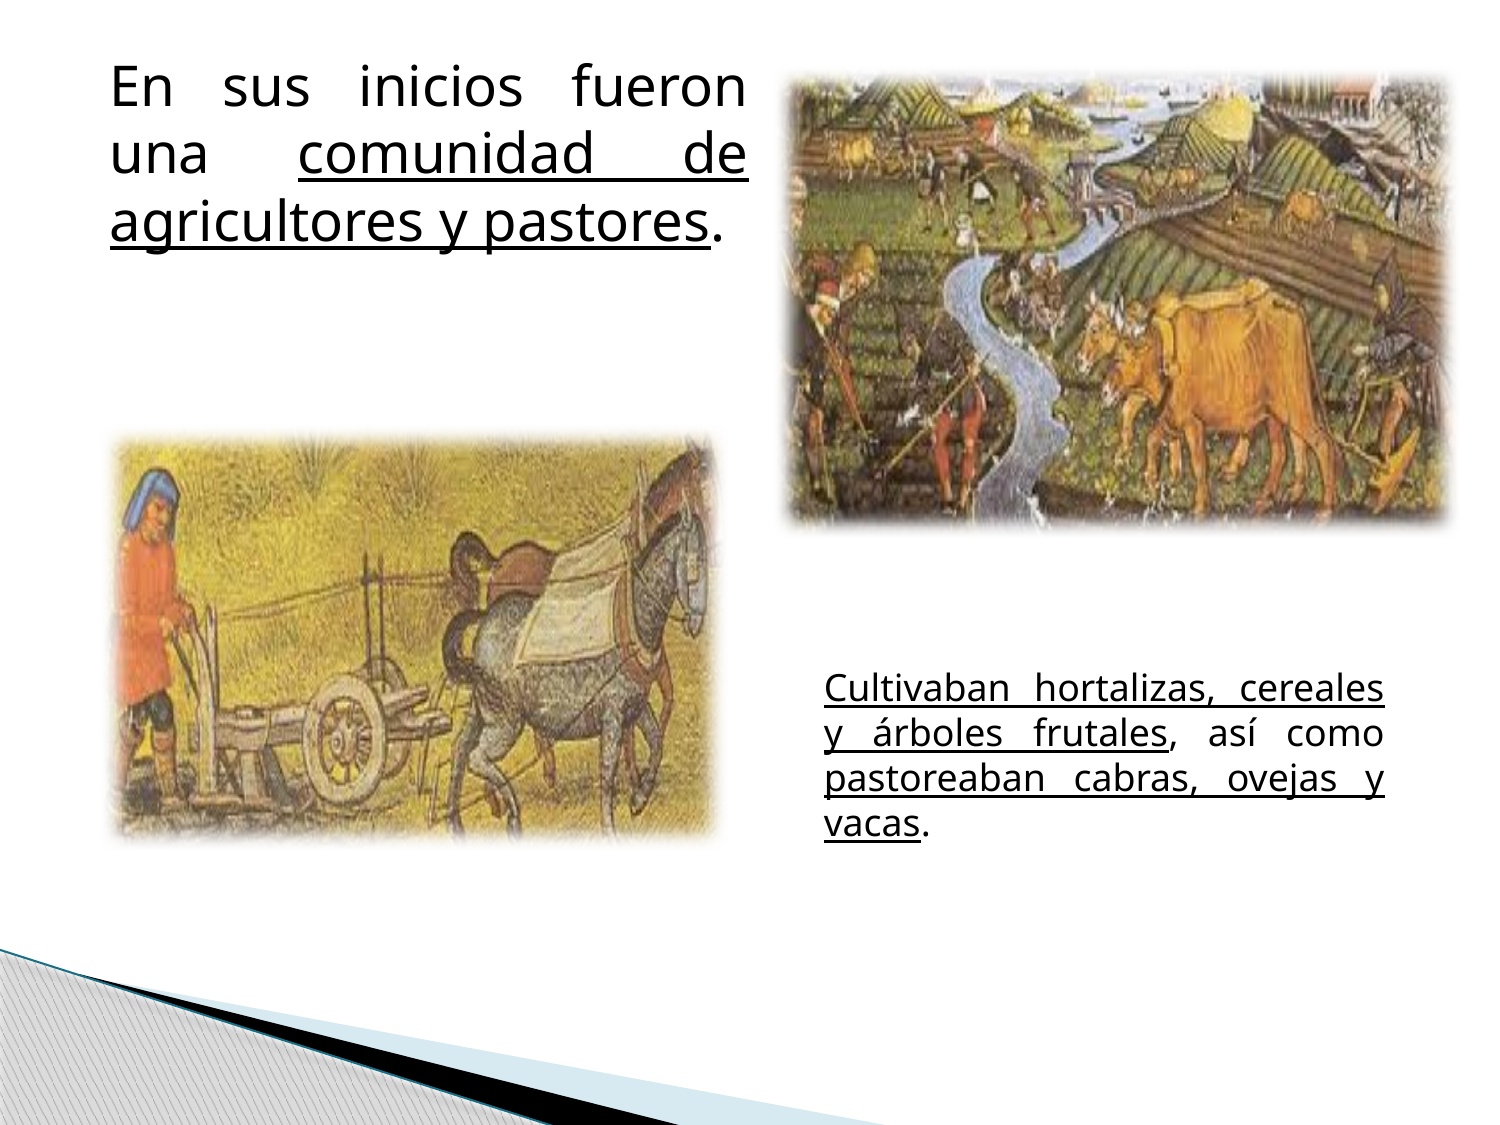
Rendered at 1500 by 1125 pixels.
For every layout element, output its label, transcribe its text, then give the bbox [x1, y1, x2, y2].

picture [100, 424, 729, 851]
text_box Cultivaban hortalizas, cereales y árboles frutales, así como pastoreaban cabras, ovejas y vacas. [809, 656, 1400, 852]
picture [773, 66, 1461, 540]
list En sus inicios fueron una comunidad de agricultores y pastores. [76, 42, 764, 410]
